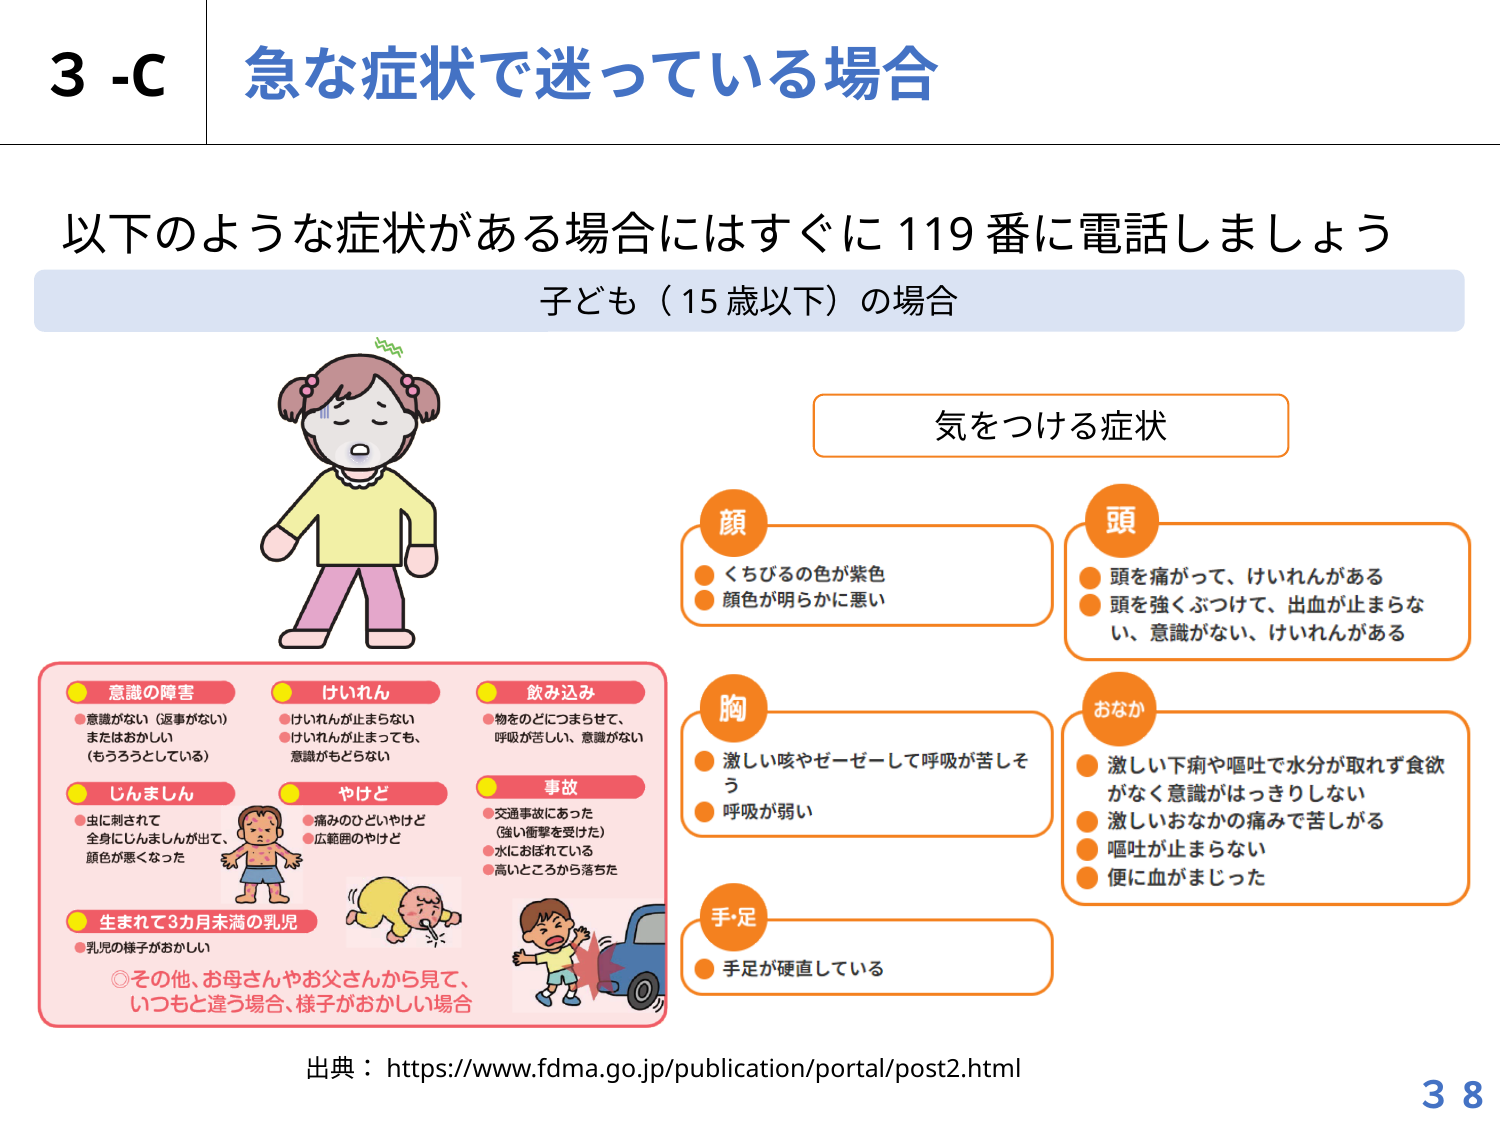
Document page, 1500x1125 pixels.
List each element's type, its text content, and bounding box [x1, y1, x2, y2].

title 急な症状で迷っている場合 [228, 36, 1472, 116]
text_box ３8 [1399, 1063, 1500, 1123]
text_box 出典：https://www.fdma.go.jp/publication/portal/post2.html [290, 1045, 1210, 1091]
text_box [671, 478, 1476, 999]
text_box 以下のような症状がある場合にはすぐに119番に電話しましょう [46, 180, 1422, 268]
text_box 気をつける症状 [812, 393, 1290, 458]
text_box ３-C [0, 0, 207, 147]
text_box 子ども（15歳以下）の場合 [32, 268, 1466, 333]
picture [35, 330, 669, 1032]
